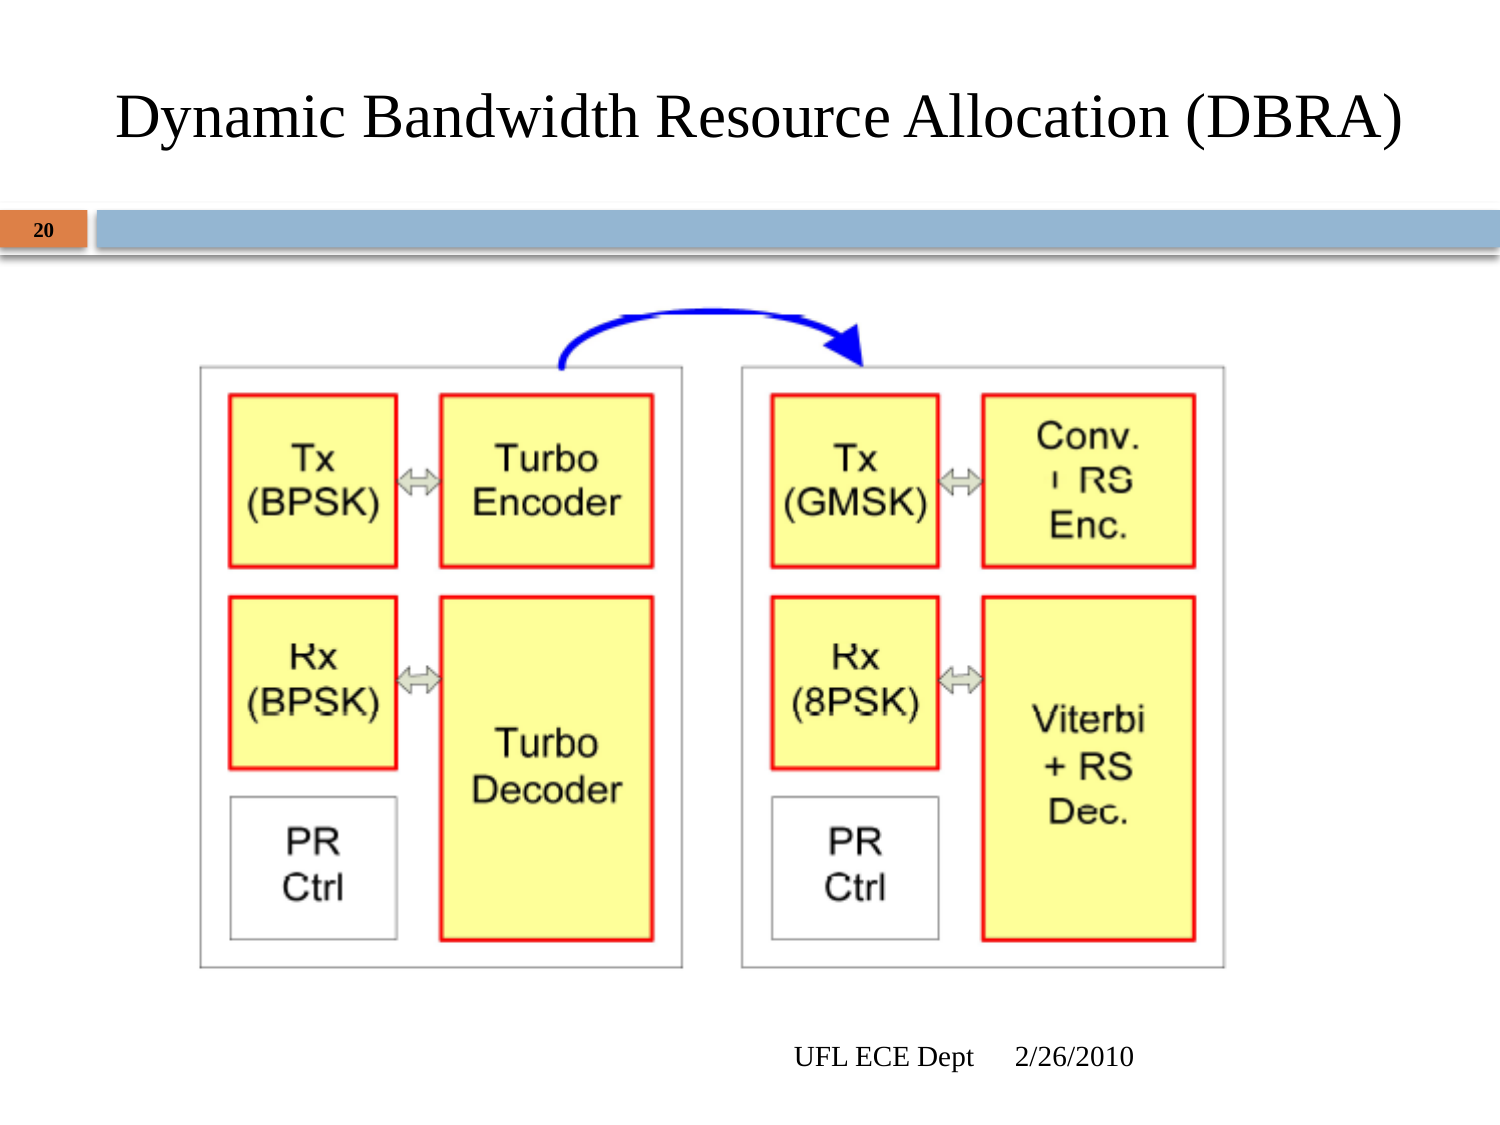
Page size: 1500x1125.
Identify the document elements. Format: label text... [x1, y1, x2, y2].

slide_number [999, 1025, 1438, 1085]
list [162, 287, 1276, 1012]
slide_number 20 [0, 208, 88, 249]
footer UFL ECE Dept [99, 1024, 990, 1085]
title Dynamic Bandwidth Resource Allocation (DBRA) [100, 37, 1438, 188]
